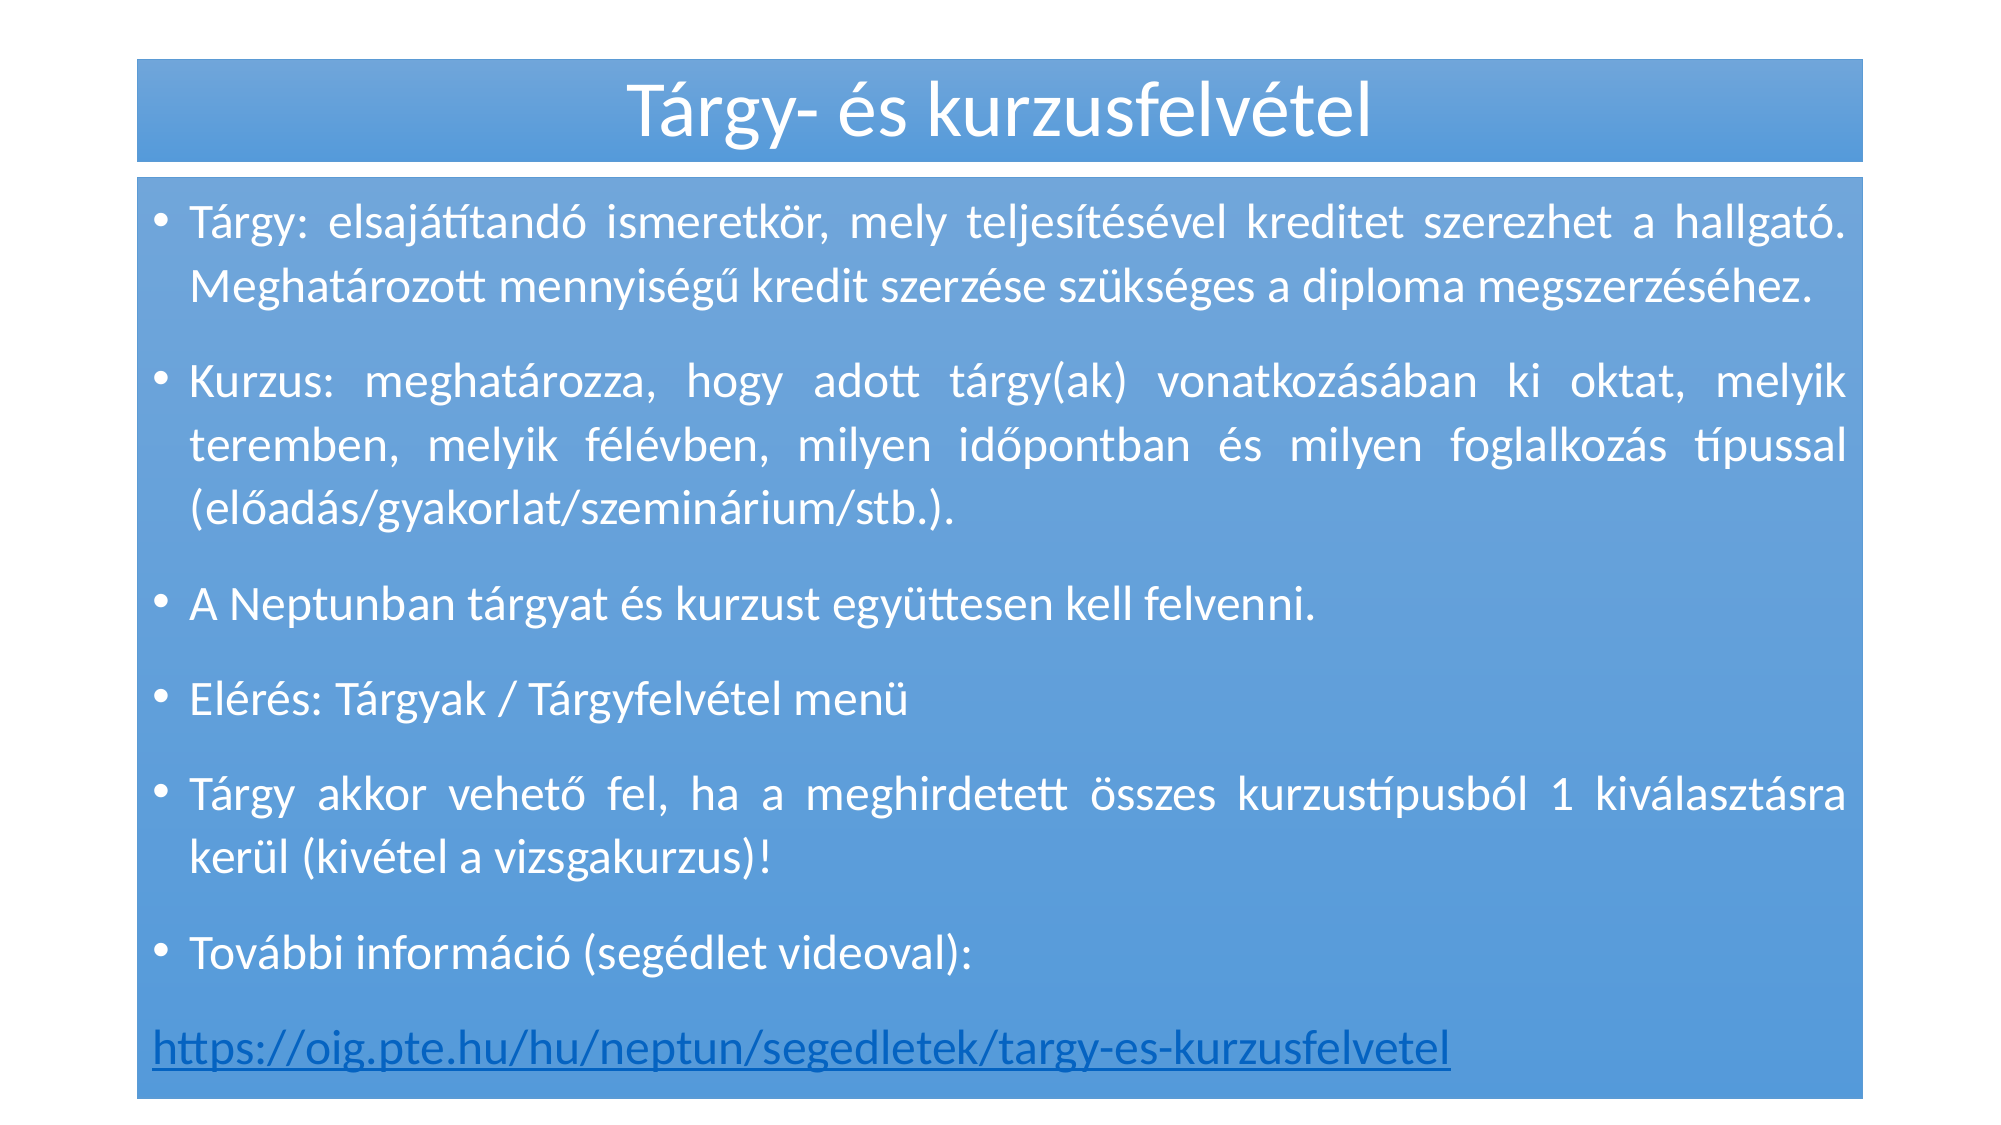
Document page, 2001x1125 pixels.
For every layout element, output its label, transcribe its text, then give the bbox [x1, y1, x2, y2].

title Tárgy- és kurzusfelvétel [137, 59, 1863, 162]
list Tárgy: elsajátítandó ismeretkör, mely teljesítésével kreditet szerezhet a hallgató. Meghatározott mennyiségű kredit szerzése szükséges a diploma megszerzéséhez. Kurzus: meghatározza, hogy adott tárgy(ak) vonatkozásában ki oktat, melyik teremben, melyik félévben, milyen időpontban és milyen foglalkozás típussal (előadás/gyakorlat/szeminárium/stb.). A Neptunban tárgyat és kurzust együttesen kell felvenni. Elérés: Tárgyak / Tárgyfelvétel menü Tárgy akkor vehető fel, ha a meghirdetett összes kurzustípusból 1 kiválasztásra kerül (kivétel a vizsgakurzus)! További információ (segédlet videoval): https://oig.pte.hu/hu/neptun/segedletek/targy-es-kurzusfelvetel [137, 177, 1863, 1099]
